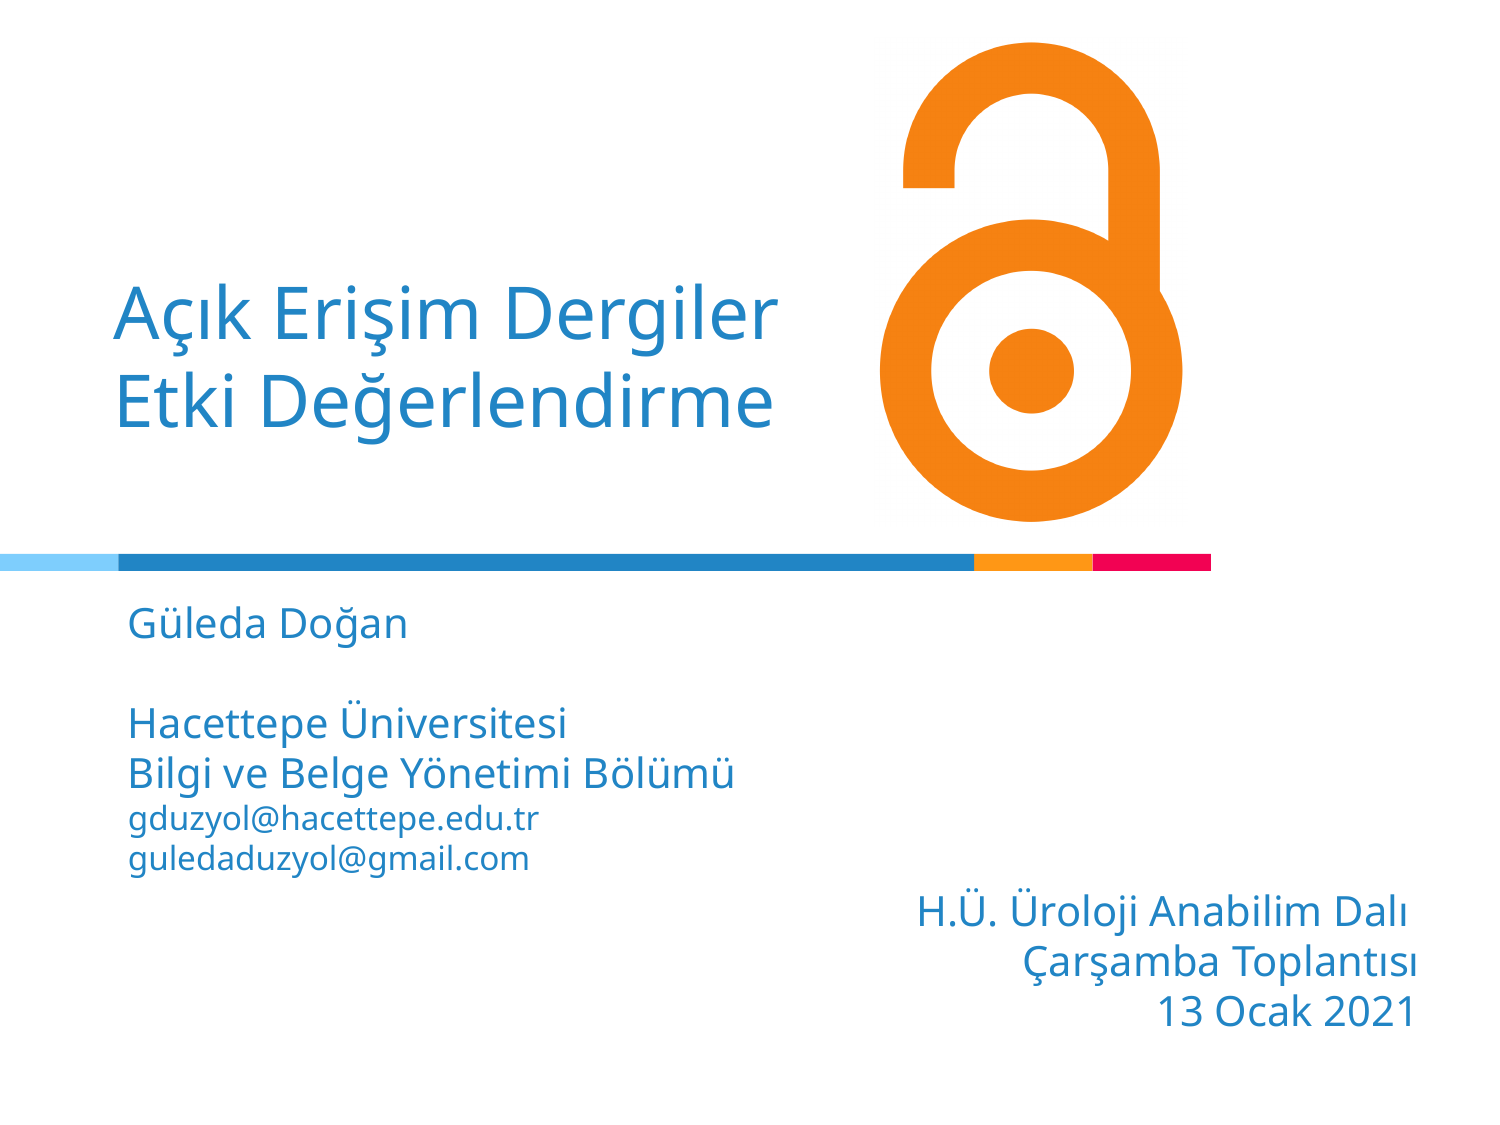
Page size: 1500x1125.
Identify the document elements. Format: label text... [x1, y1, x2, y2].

title Açık Erişim Dergiler Etki Değerlendirme [98, 251, 875, 561]
text_box H.Ü. Üroloji Anabilim Dalı Çarşamba Toplantısı 13 Ocak 2021 [712, 769, 1435, 1072]
text_box Güleda Doğan Hacettepe Üniversitesi Bilgi ve Belge Yönetimi Bölümü gduzyol@hacettepe.edu.tr guledaduzyol@gmail.com [112, 581, 991, 997]
picture [873, 36, 1188, 528]
